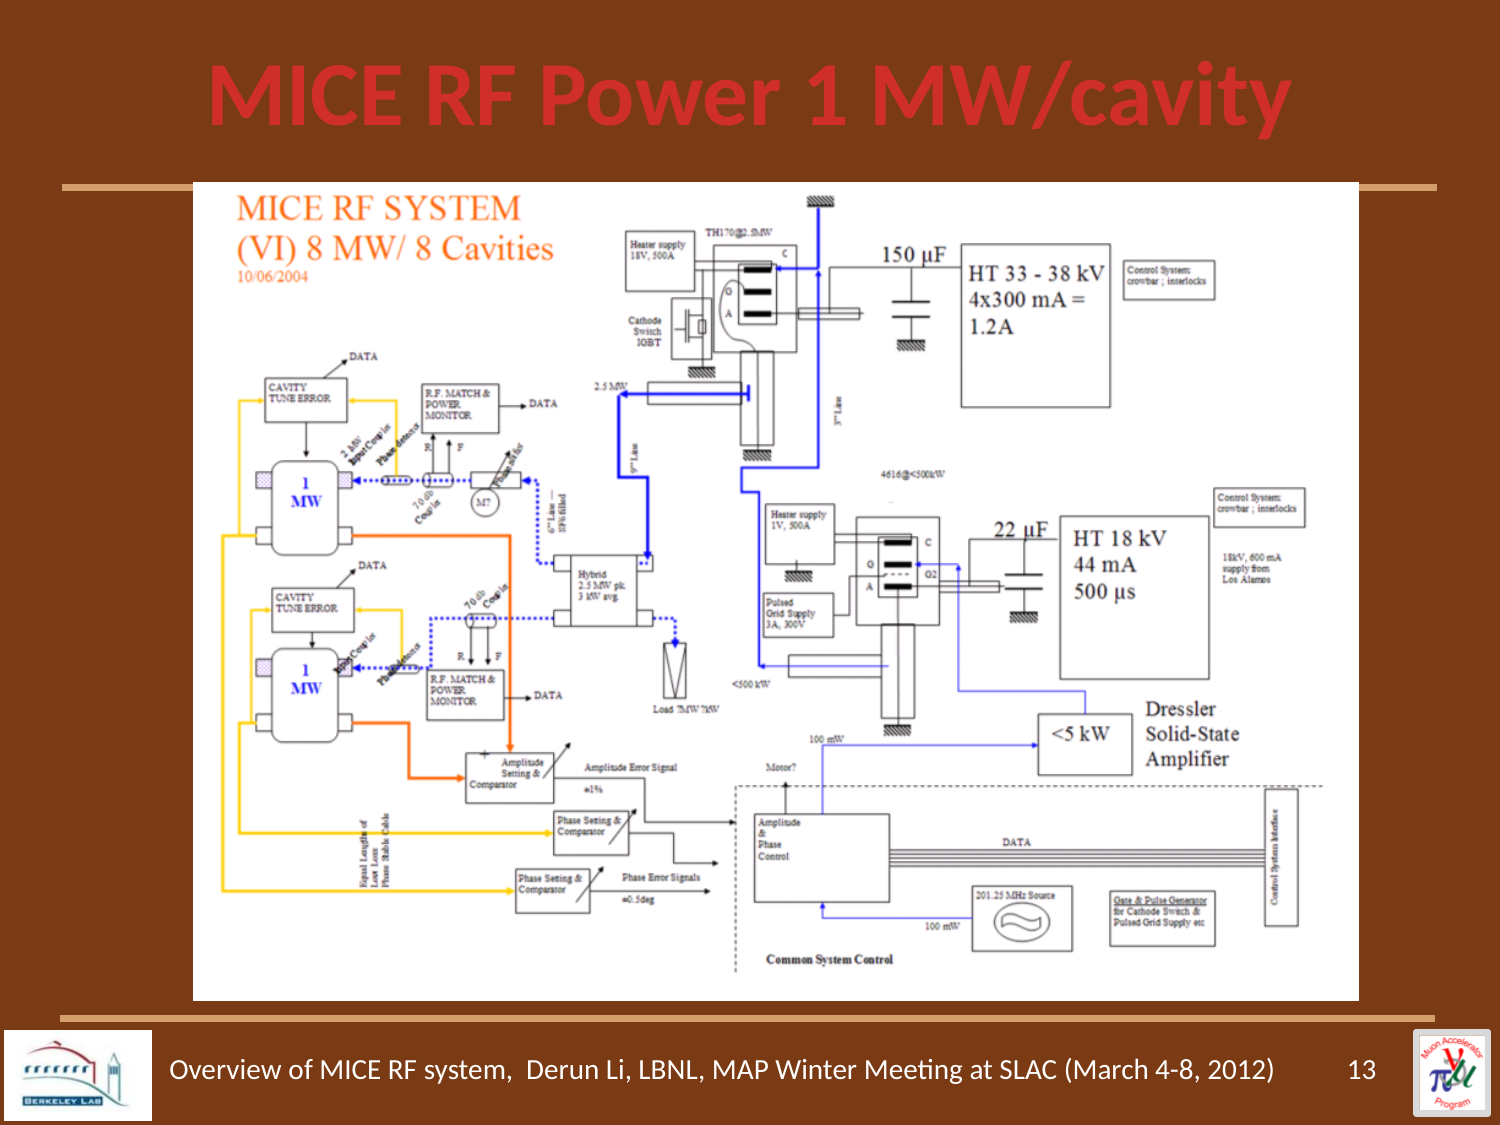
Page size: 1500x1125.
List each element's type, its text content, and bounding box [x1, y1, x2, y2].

picture [4, 1030, 152, 1121]
title MICE RF Power 1 MW/cavity [75, 0, 1425, 183]
footer Overview of MICE RF system, Derun Li, LBNL, MAP Winter Meeting at SLAC (March 4-8, 2012) [152, 1038, 1294, 1098]
slide_number 13 [1316, 1037, 1392, 1098]
picture [1419, 1035, 1485, 1110]
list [192, 182, 1359, 1001]
